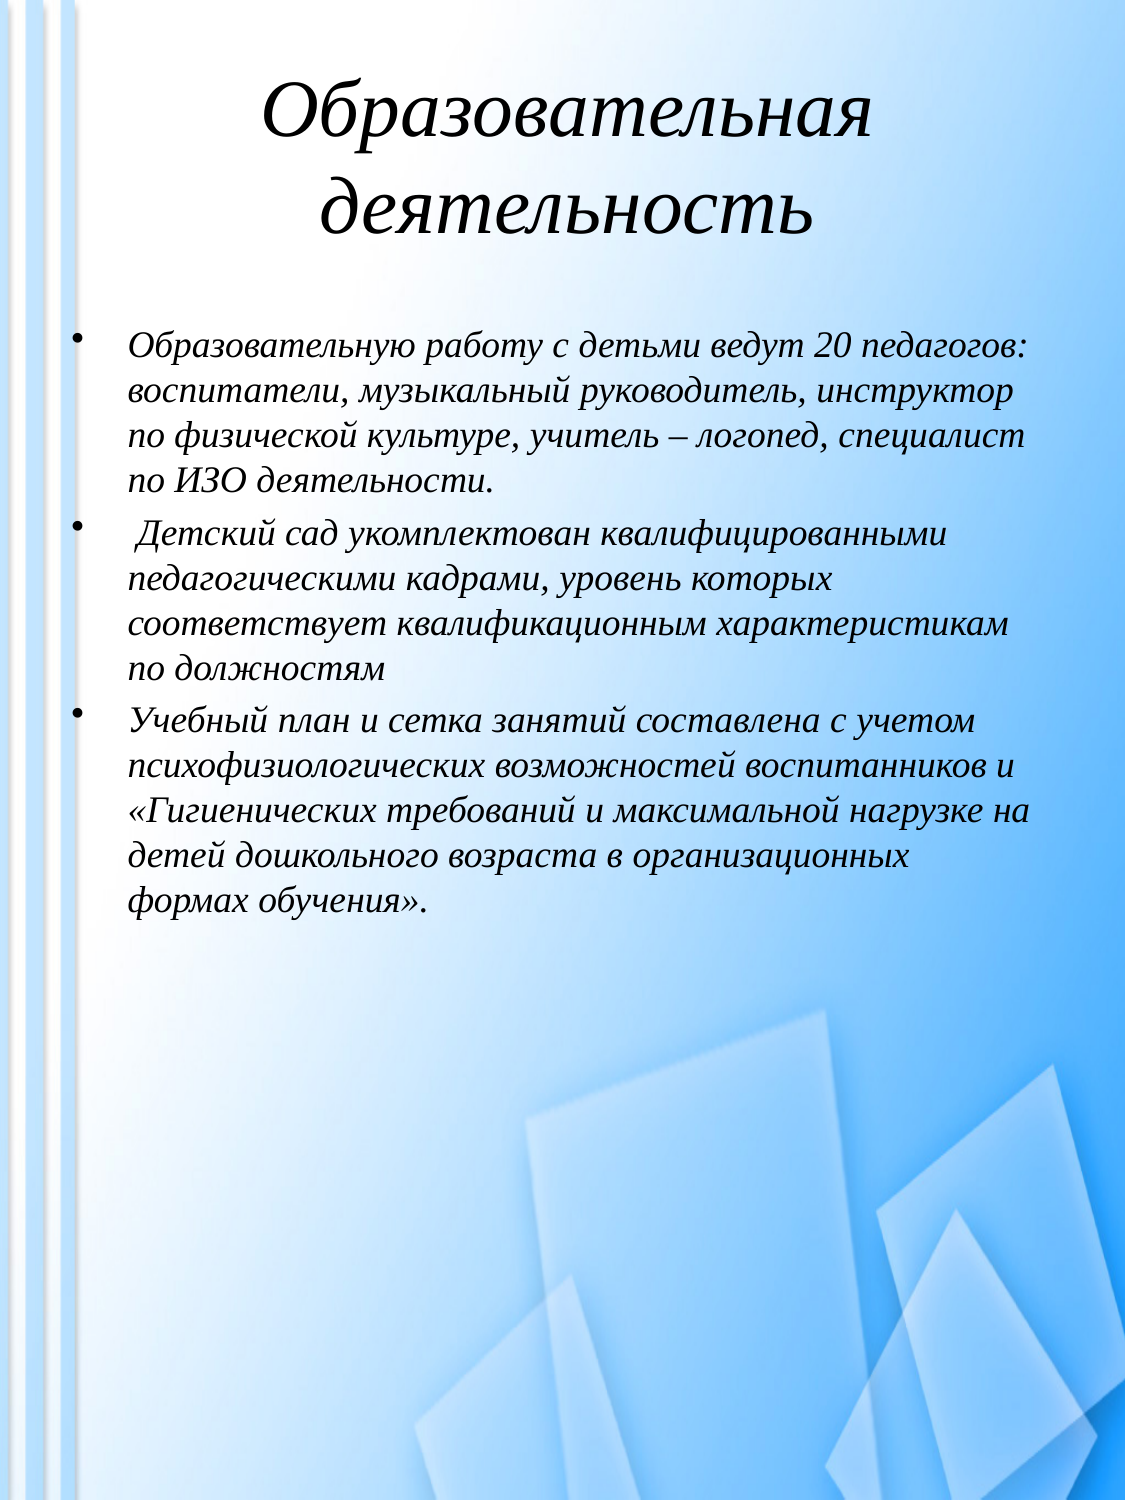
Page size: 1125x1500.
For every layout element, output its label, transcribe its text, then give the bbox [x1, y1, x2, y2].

title Образовательная деятельность [61, 46, 1074, 258]
picture [0, 0, 1125, 1500]
list Образовательную работу с детьми ведут 20 педагогов: воспитатели, музыкальный руководитель, инструктор по физической культуре, учитель – логопед, специалист по ИЗО деятельности. Детский сад укомплектован квалифицированными педагогическими кадрами, уровень которых соответствует квалификационным характеристикам по должностям Учебный план и сетка занятий составлена с учетом психофизиологических возможностей воспитанников и «Гигиенических требований и максимальной нагрузке на детей дошкольного возраста в организационных формах обучения». [56, 312, 1055, 1442]
